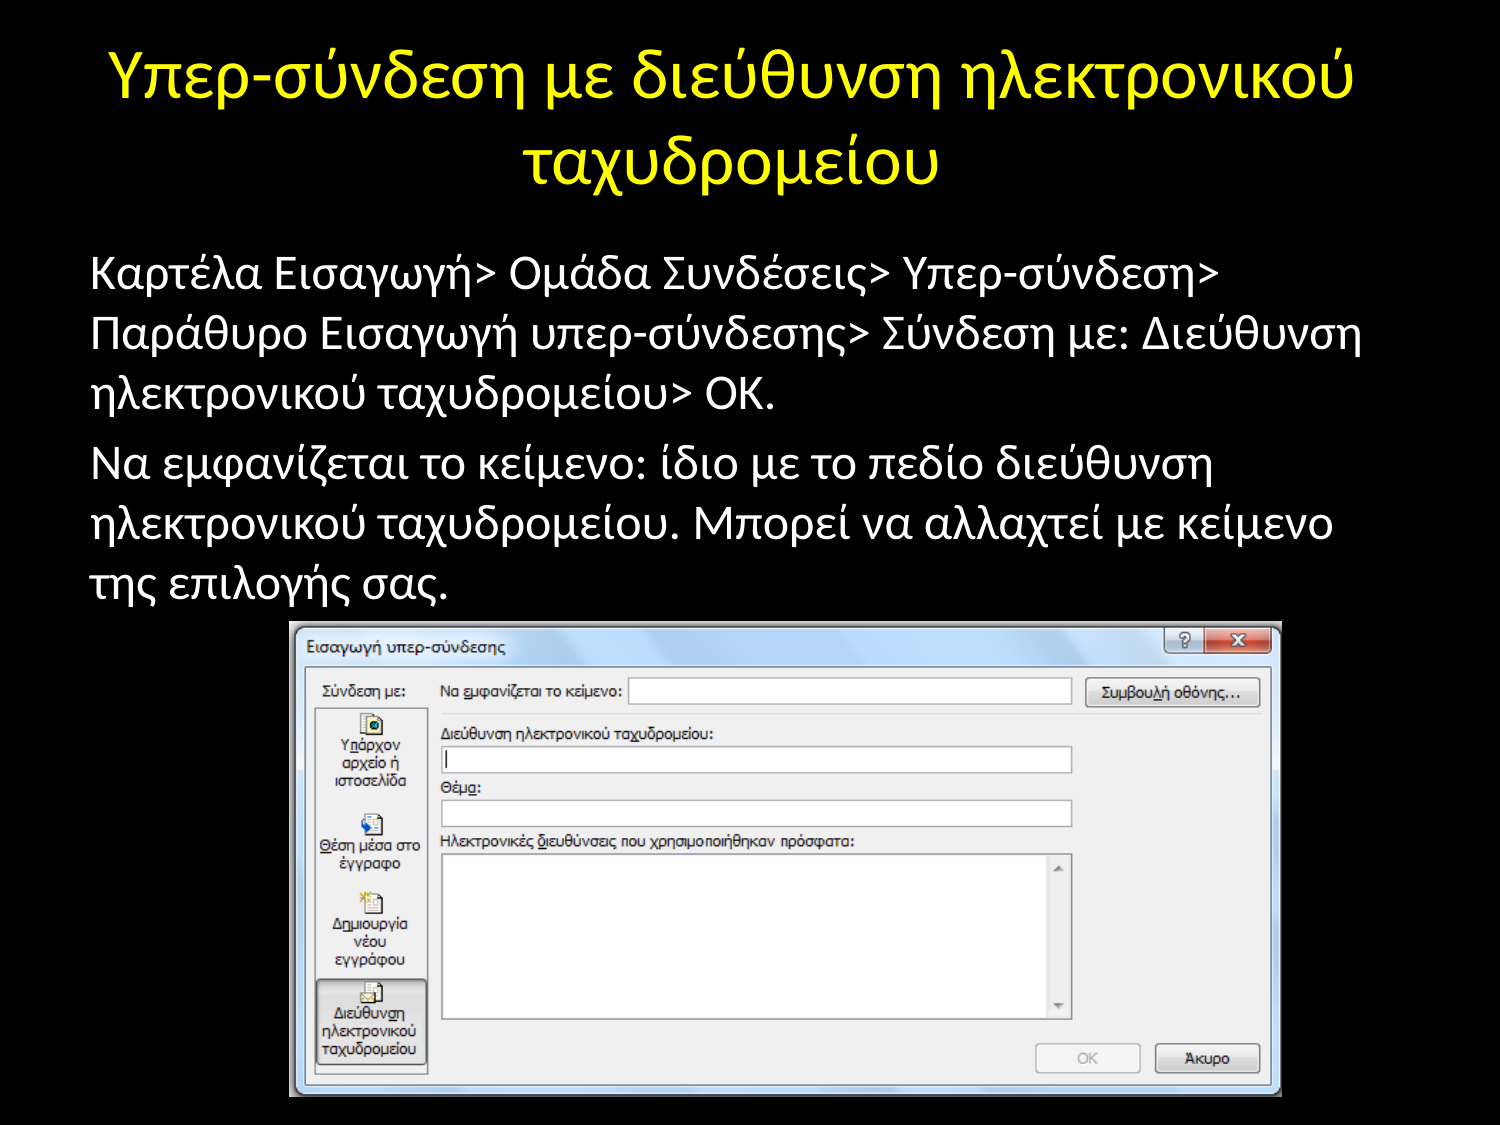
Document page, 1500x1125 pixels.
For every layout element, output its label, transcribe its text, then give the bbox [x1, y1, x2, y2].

list Καρτέλα Εισαγωγή> Ομάδα Συνδέσεις> Υπερ-σύνδεση> Παράθυρο Εισαγωγή υπερ-σύνδεσης> Σύνδεση με: Διεύθυνση ηλεκτρονικού ταχυδρομείου> ΟΚ. Να εμφανίζεται το κείμενο: ίδιο με το πεδίο διεύθυνση ηλεκτρονικού ταχυδρομείου. Μπορεί να αλλαχτεί με κείμενο της επιλογής σας. [75, 231, 1425, 516]
title Υπερ-σύνδεση με διεύθυνση ηλεκτρονικού ταχυδρομείου [41, 19, 1425, 207]
picture [288, 621, 1282, 1097]
